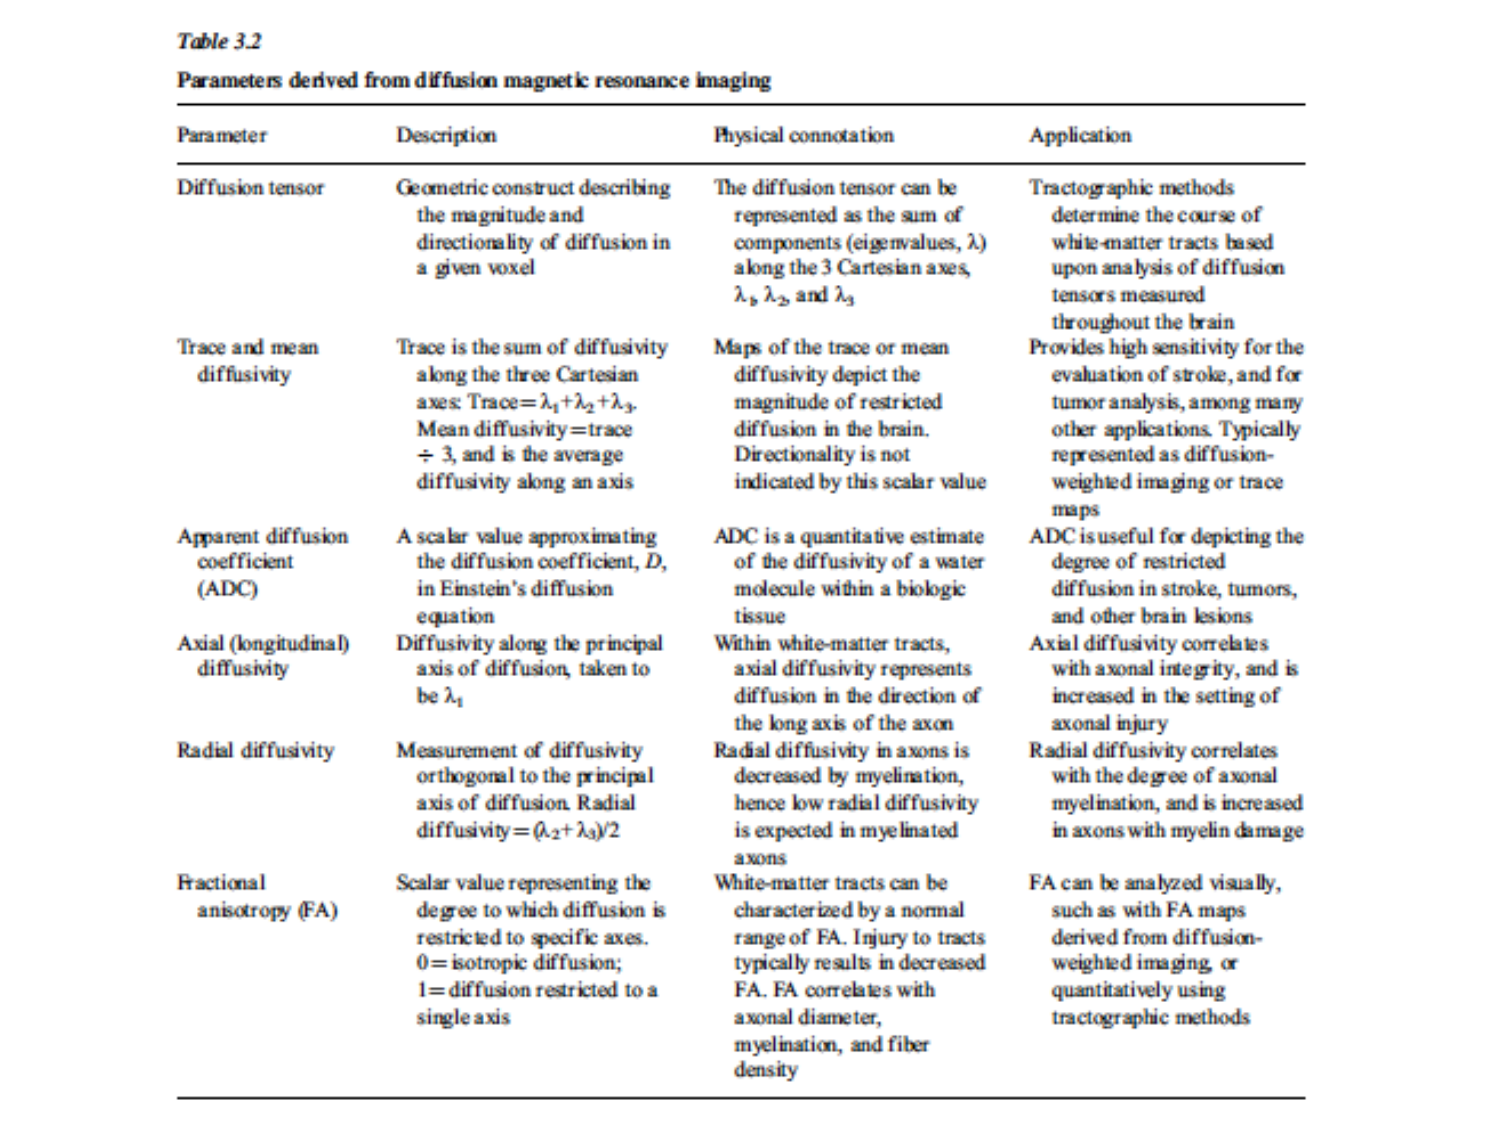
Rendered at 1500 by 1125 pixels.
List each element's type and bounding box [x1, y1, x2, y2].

picture [123, 6, 1329, 1125]
